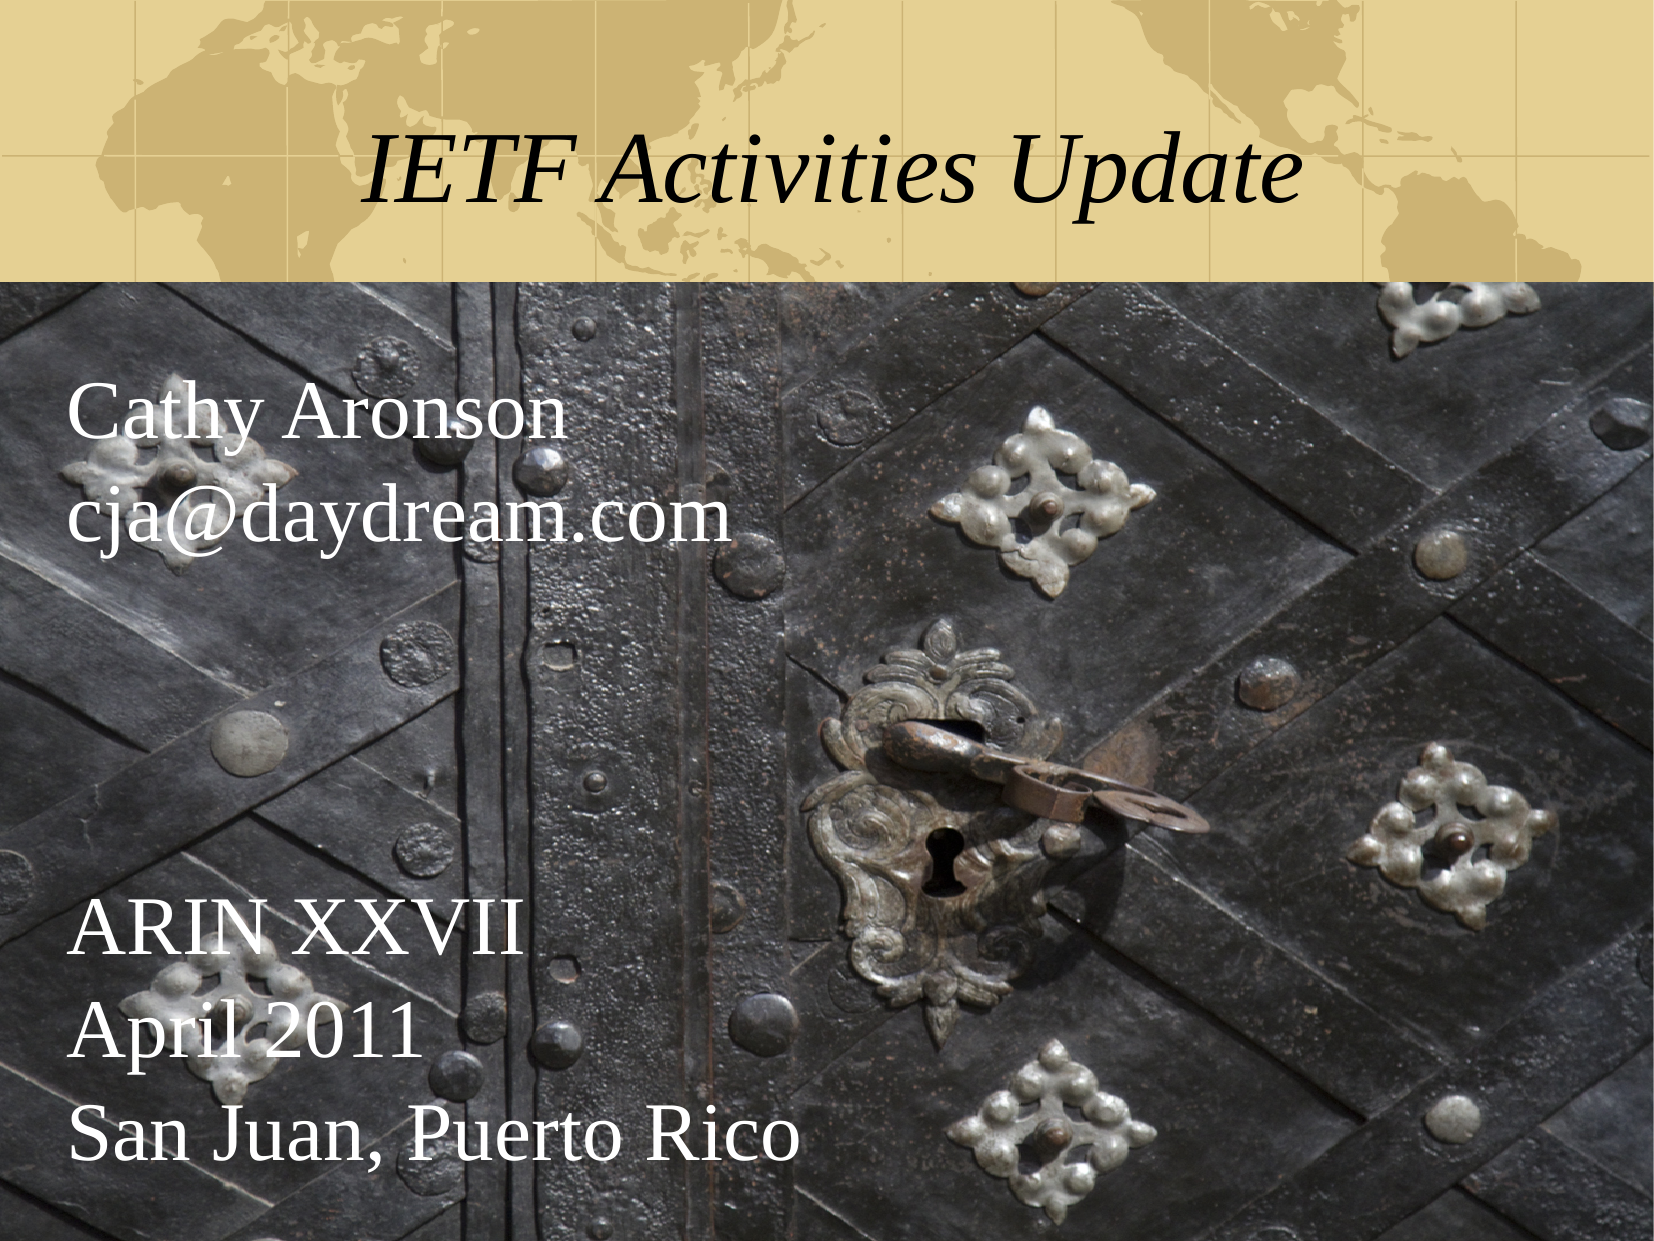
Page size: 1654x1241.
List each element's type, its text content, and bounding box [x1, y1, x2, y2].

title IETF Activities Update [126, 57, 1540, 266]
picture [0, 282, 1654, 1241]
